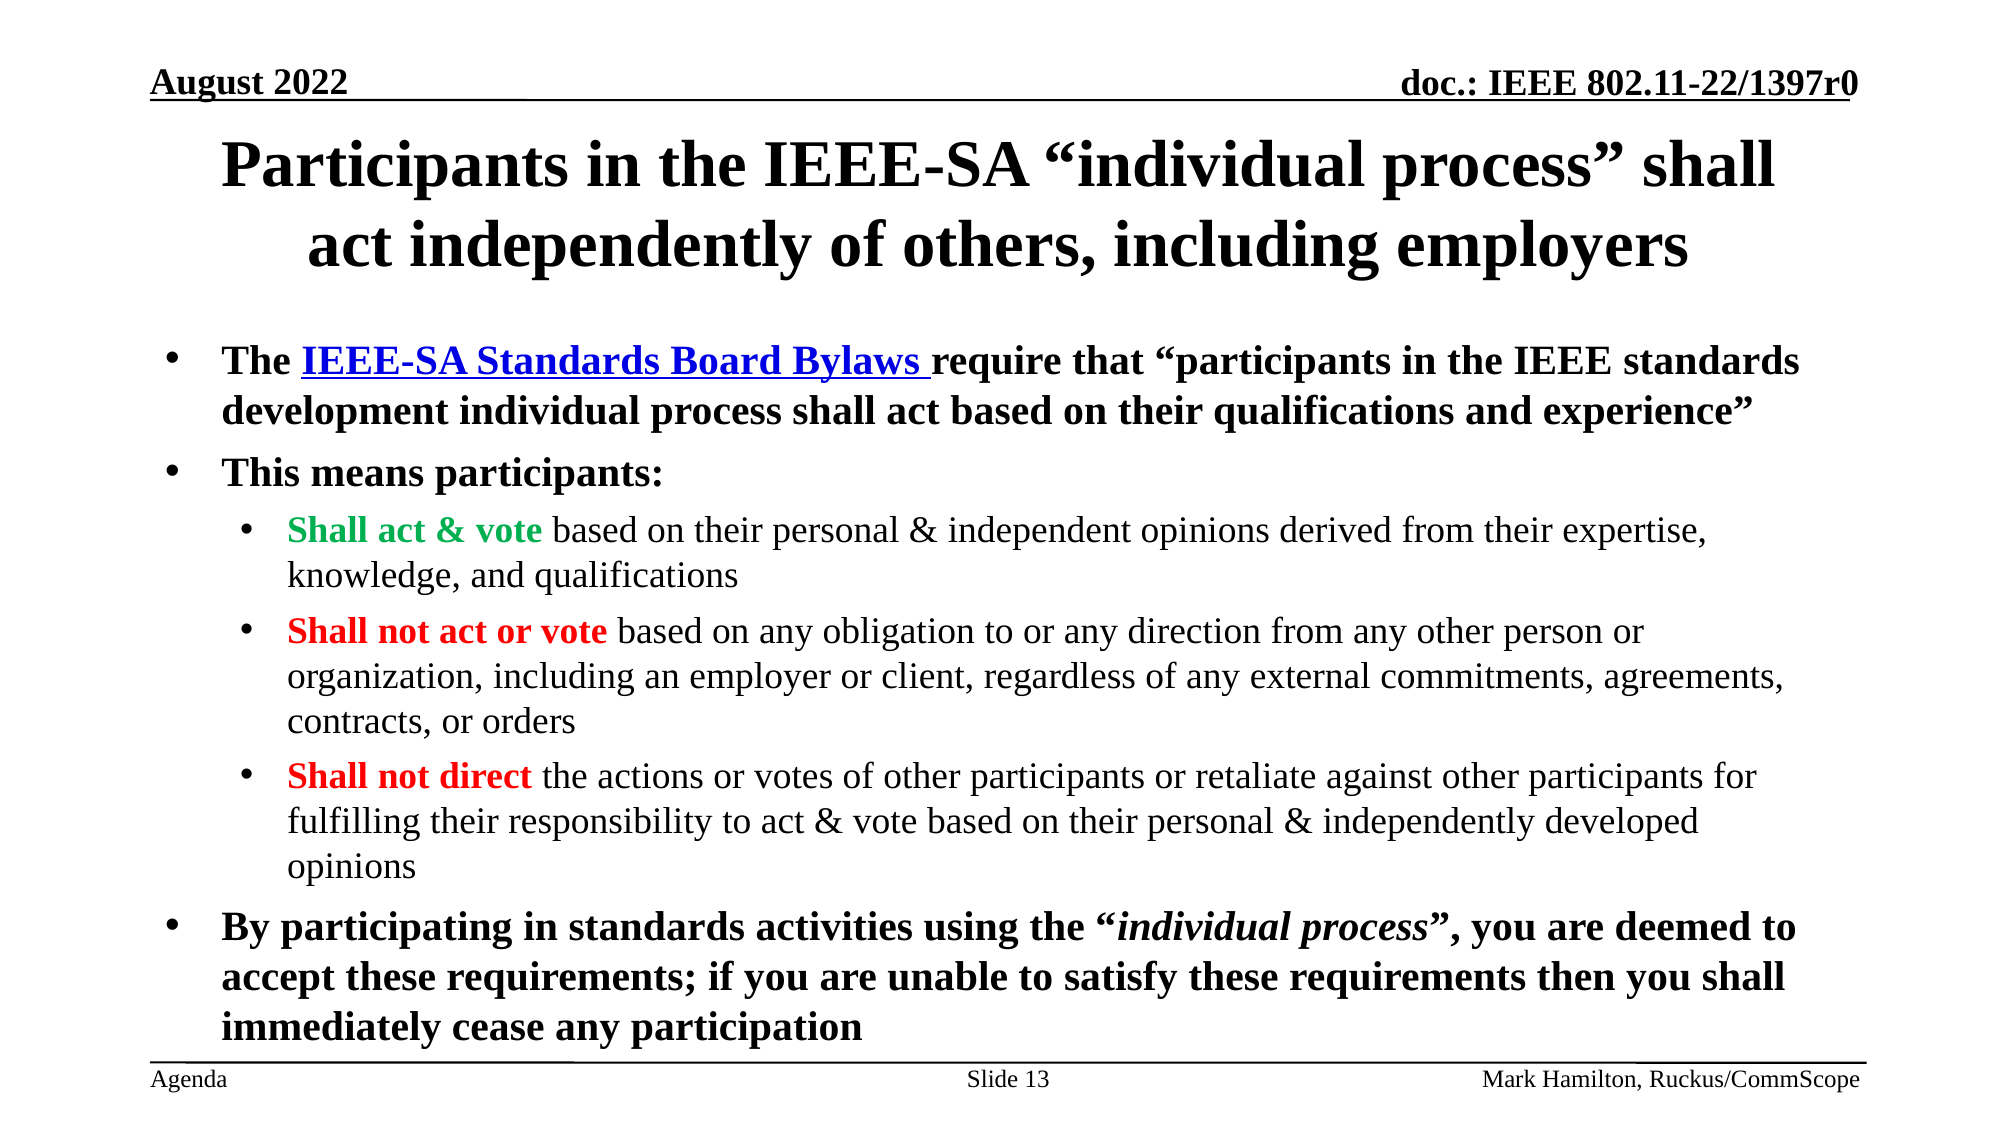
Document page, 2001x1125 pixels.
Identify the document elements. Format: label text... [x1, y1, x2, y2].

list The IEEE-SA Standards Board Bylaws require that “participants in the IEEE standards development individual process shall act based on their qualifications and experience” This means participants: Shall act & vote based on their personal & independent opinions derived from their expertise, knowledge, and qualifications Shall not act or vote based on any obligation to or any direction from any other person or organization, including an employer or client, regardless of any external commitments, agreements, contracts, or orders Shall not direct the actions or votes of other participants or retaliate against other participants for fulfilling their responsibility to act & vote based on their personal & independently developed opinions By participating in standards activities using the “individual process”, you are deemed to accept these requirements; if you are unable to satisfy these requirements then you shall immediately cease any participation [149, 324, 1850, 1000]
title Participants in the IEEE-SA “individual process” shall act independently of others, including employers [149, 112, 1850, 288]
slide_number Slide 13 [950, 1061, 1067, 1123]
